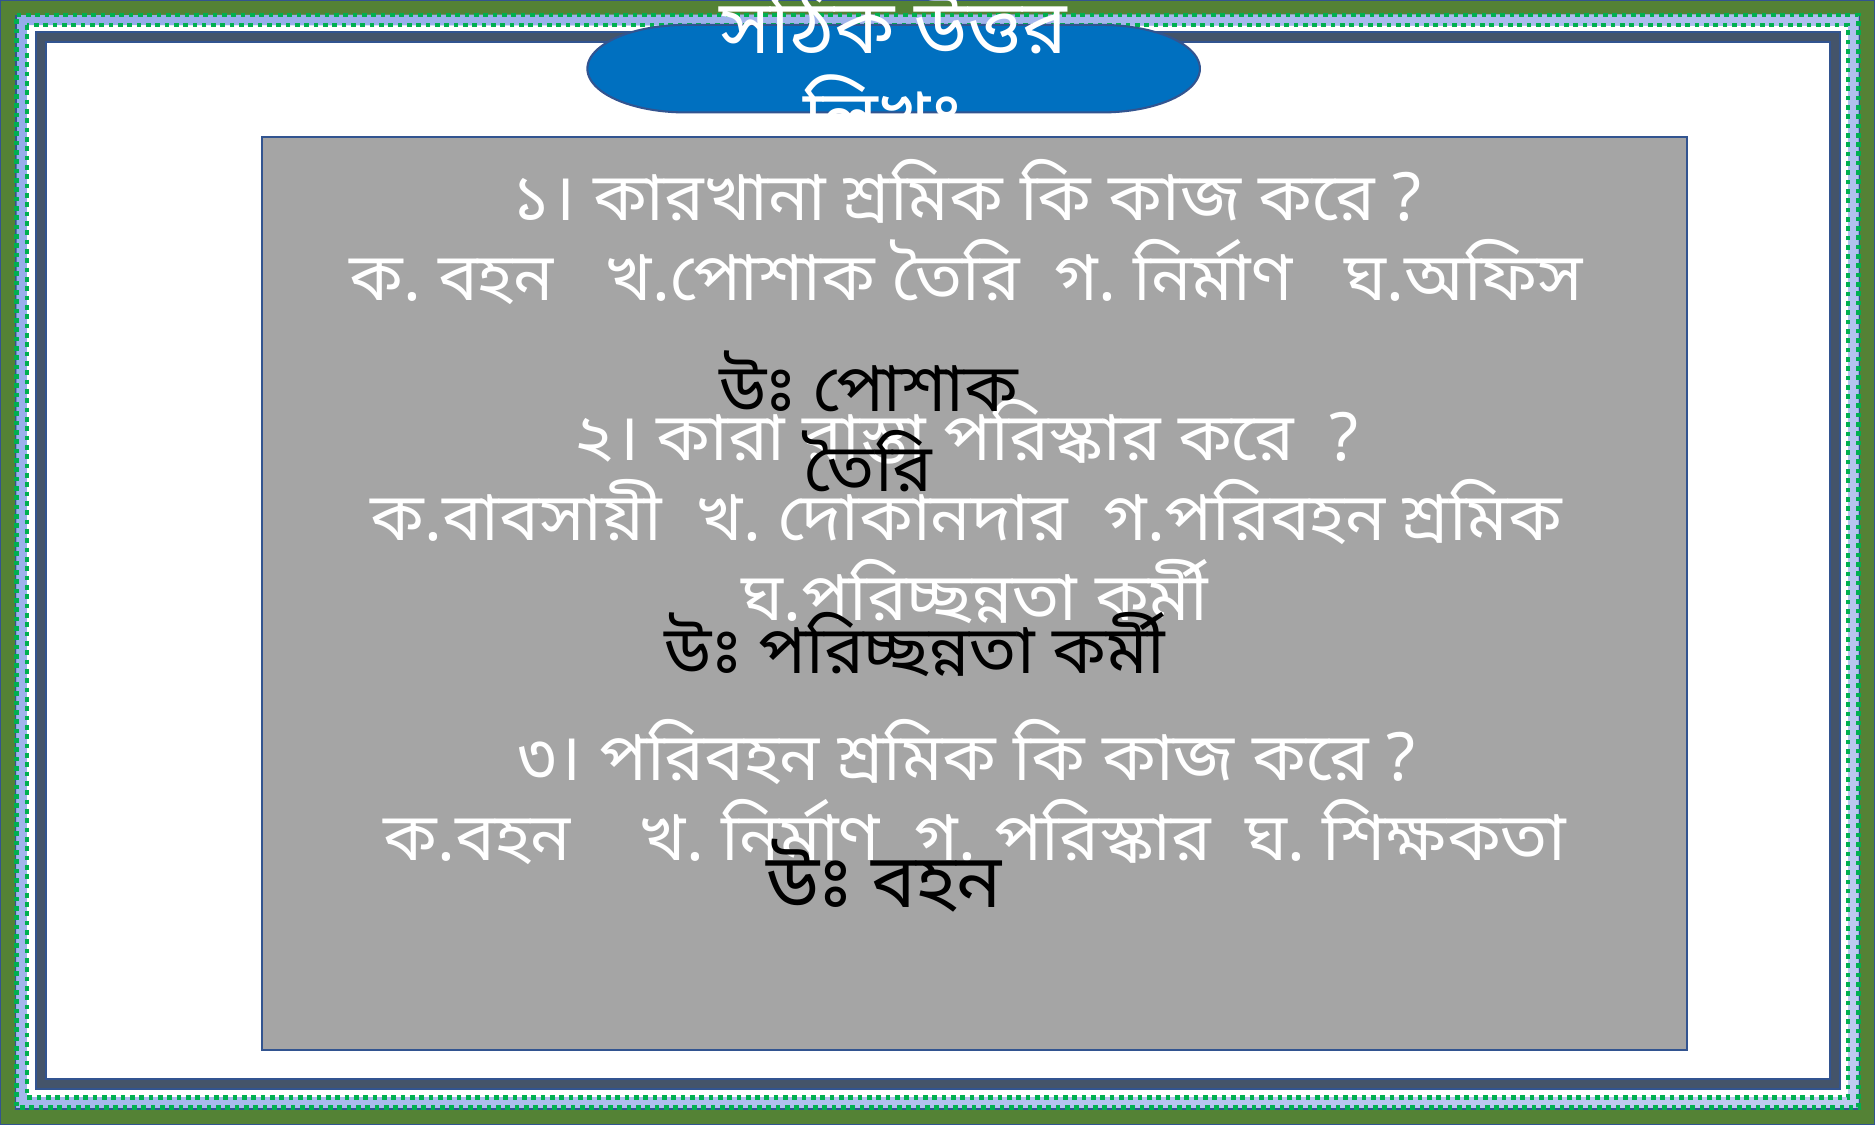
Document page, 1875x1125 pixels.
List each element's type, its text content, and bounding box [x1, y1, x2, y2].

text_box সঠিক উত্তর লিখঃ [586, 23, 1201, 114]
text_box উঃ বহন [662, 824, 1125, 930]
text_box উঃ পোশাক তৈরি [637, 337, 1100, 513]
text_box ১। কারখানা শ্রমিক কি কাজ করে ? ক. বহন খ.পোশাক তৈরি গ. নির্মাণ ঘ.অফিস ২। কারা রাস্তা পরিস্কার করে ? ক.বাবসায়ী খ. দোকানদার গ.পরিবহন শ্রমিক ঘ.পরিচ্ছন্নতা কর্মী ৩। পরিবহন শ্রমিক কি কাজ করে ? ক.বহন খ. নির্মাণ গ. পরিস্কার ঘ. শিক্ষকতা [261, 136, 1688, 1051]
text_box উঃ পরিচ্ছন্নতা কর্মী [650, 599, 1213, 695]
